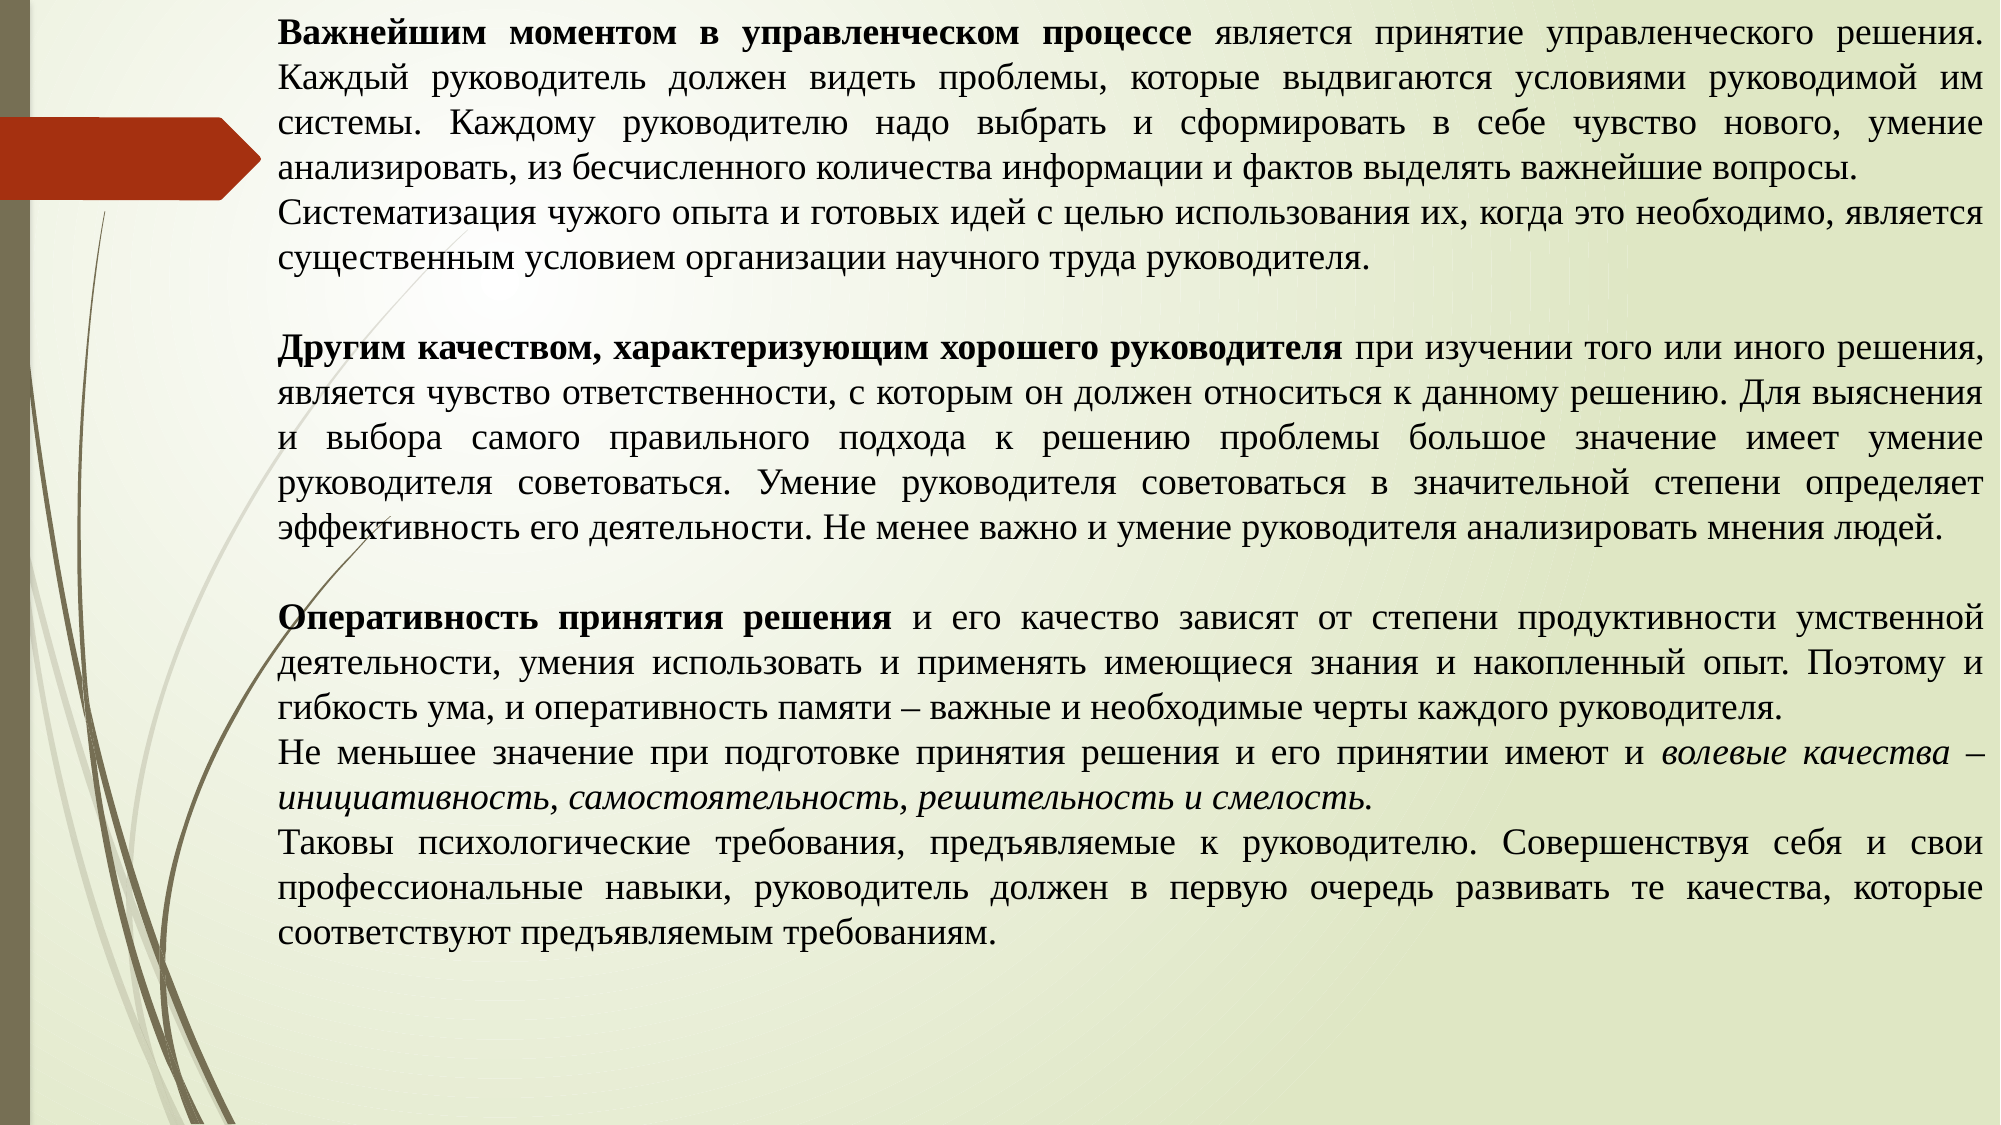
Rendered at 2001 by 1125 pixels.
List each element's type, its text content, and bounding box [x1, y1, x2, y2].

text_box Важнейшим моментом в управленческом процессе является принятие управленческого решения. Каждый руководитель должен видеть проблемы, которые выдвигаются условиями руководимой им системы. Каждому руководителю надо выбрать и сформировать в себе чувство нового, умение анализировать, из бесчисленного количества информации и фактов выделять важнейшие вопросы. Систематизация чужого опыта и готовых идей с целью использования их, когда это необходимо, является существенным условием организации научного труда руководителя. Другим качеством, характеризующим хорошего руководителя при изучении того или иного решения, является чувство ответственности, с которым он должен относиться к данному решению. Для выяснения и выбора самого правильного подхода к решению проблемы большое значение имеет умение руководителя советоваться. Умение руководителя советоваться в значительной степени определяет эффективность его деятельности. Не менее важно и умение руководителя анализировать мнения людей. Оперативность принятия решения и его качество зависят от степени продуктивности умственной деятельности, умения использовать и применять имеющиеся знания и накопленный опыт. Поэтому и гибкость ума, и оперативность памяти – важные и необходимые черты каждого руководителя. Не меньшее значение при подготовке принятия решения и его принятии имеют и волевые качества – инициативность, самостоятельность, решительность и смелость. Таковы психологические требования, предъявляемые к руководителю. Совершенствуя себя и свои профессиональные навыки, руководитель должен в первую очередь развивать те качества, которые соответствуют предъявляемым требованиям. [262, 0, 2000, 1095]
